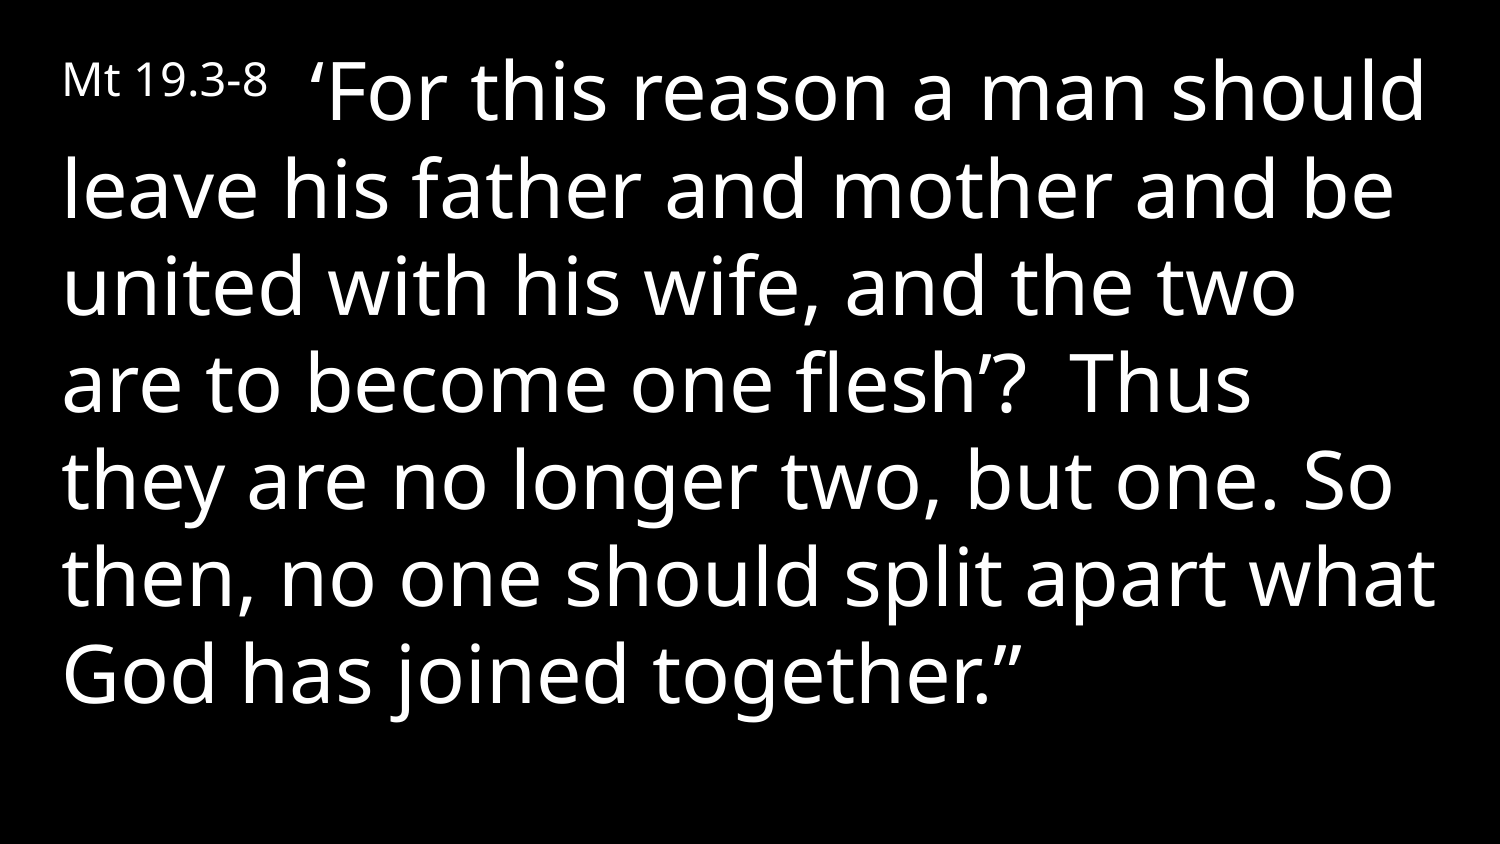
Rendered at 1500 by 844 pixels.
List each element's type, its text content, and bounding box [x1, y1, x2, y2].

subtitle Mt 19.3-8 ‘For this reason a man should leave his father and mother and be united with his wife, and the two are to become one flesh’? Thus they are no longer two, but one. So then, no one should split apart what God has joined together.” [50, 34, 1450, 797]
